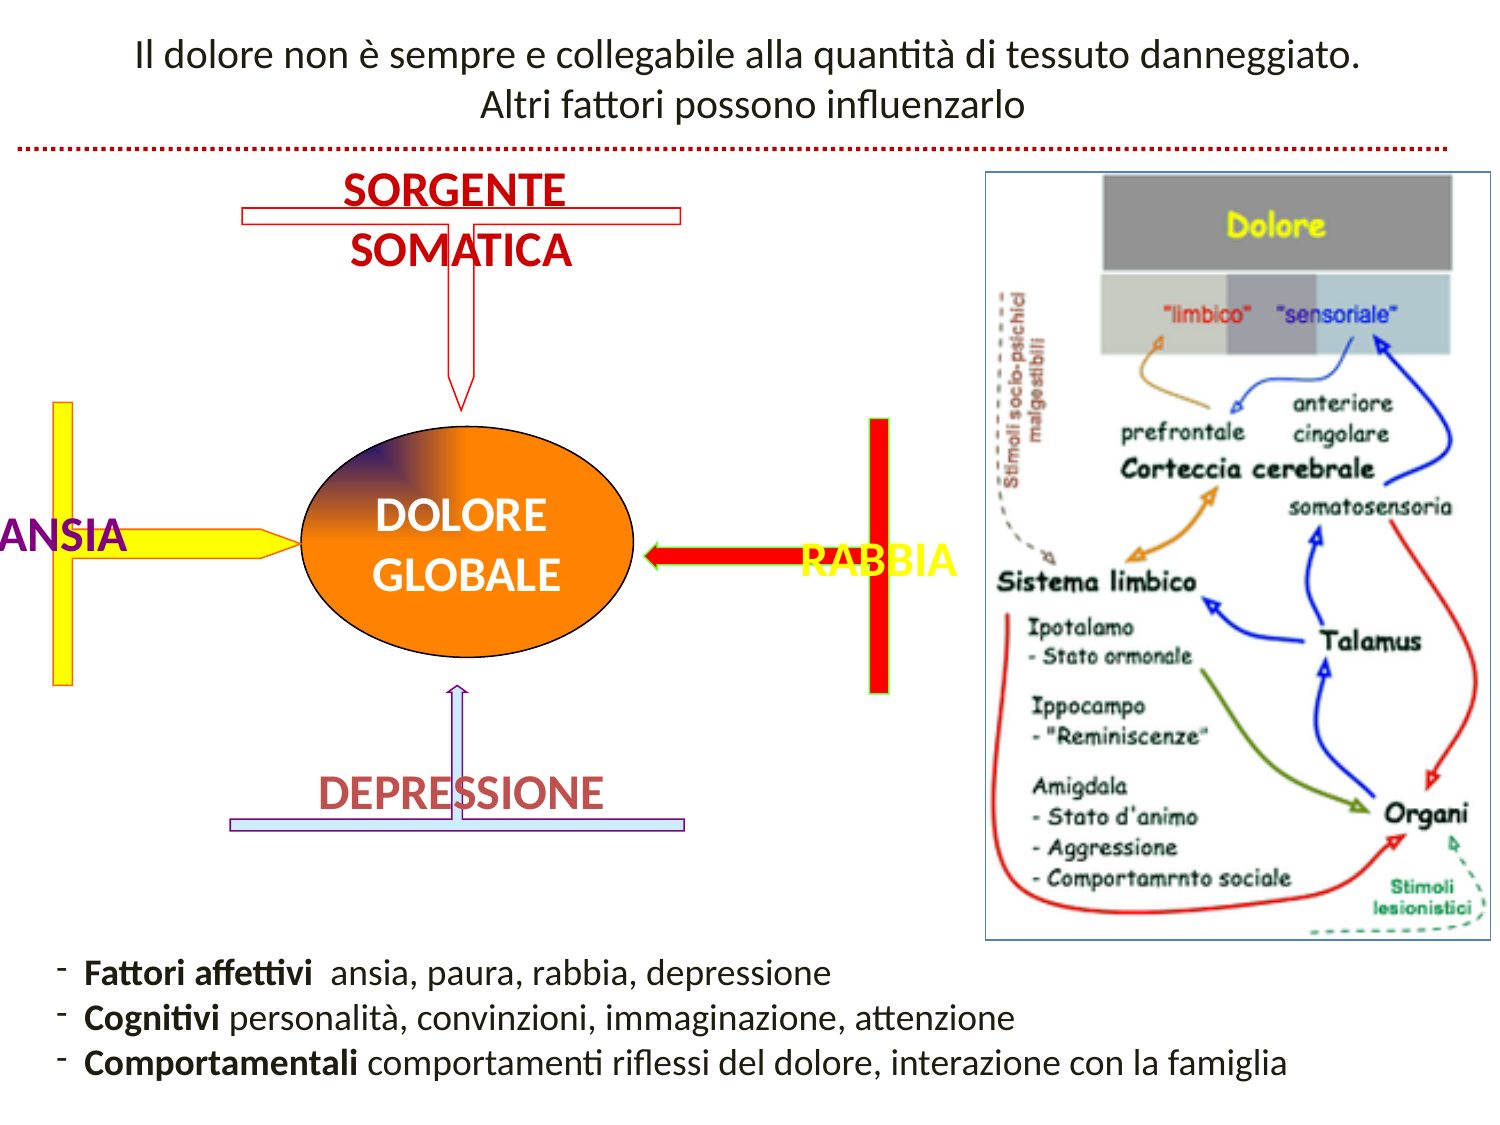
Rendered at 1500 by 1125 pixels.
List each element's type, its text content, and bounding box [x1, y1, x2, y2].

text_box Il dolore non è sempre e collegabile alla quantità di tessuto danneggiato. Altri fattori possono influenzarlo [118, 19, 1388, 135]
text_box RABBIA [643, 418, 889, 694]
picture [985, 172, 1490, 940]
text_box [230, 819, 685, 831]
text_box DEPRESSIONE [303, 751, 620, 827]
text_box [447, 685, 467, 751]
text_box Fattori affettivi ansia, paura, rabbia, depressione Cognitivi personalità, convinzioni, immaginazione, attenzione Comportamentali comportamenti riflessi del dolore, interazione con la famiglia [41, 940, 1341, 1091]
text_box SORGENTE SOMATICA [242, 207, 681, 411]
text_box DOLORE GLOBALE [301, 426, 634, 658]
text_box ANSIA [53, 402, 302, 686]
